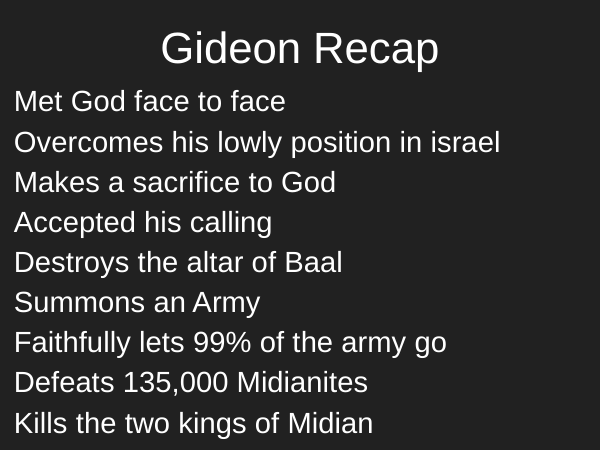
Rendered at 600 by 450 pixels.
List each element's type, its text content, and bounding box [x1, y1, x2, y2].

title Gideon Recap [20, 9, 580, 76]
list Met God face to face Overcomes his lowly position in israel Makes a sacrifice to God Accepted his calling Destroys the altar of Baal Summons an Army Faithfully lets 99% of the army go Defeats 135,000 Midianites Kills the two kings of Midian [7, 100, 600, 450]
